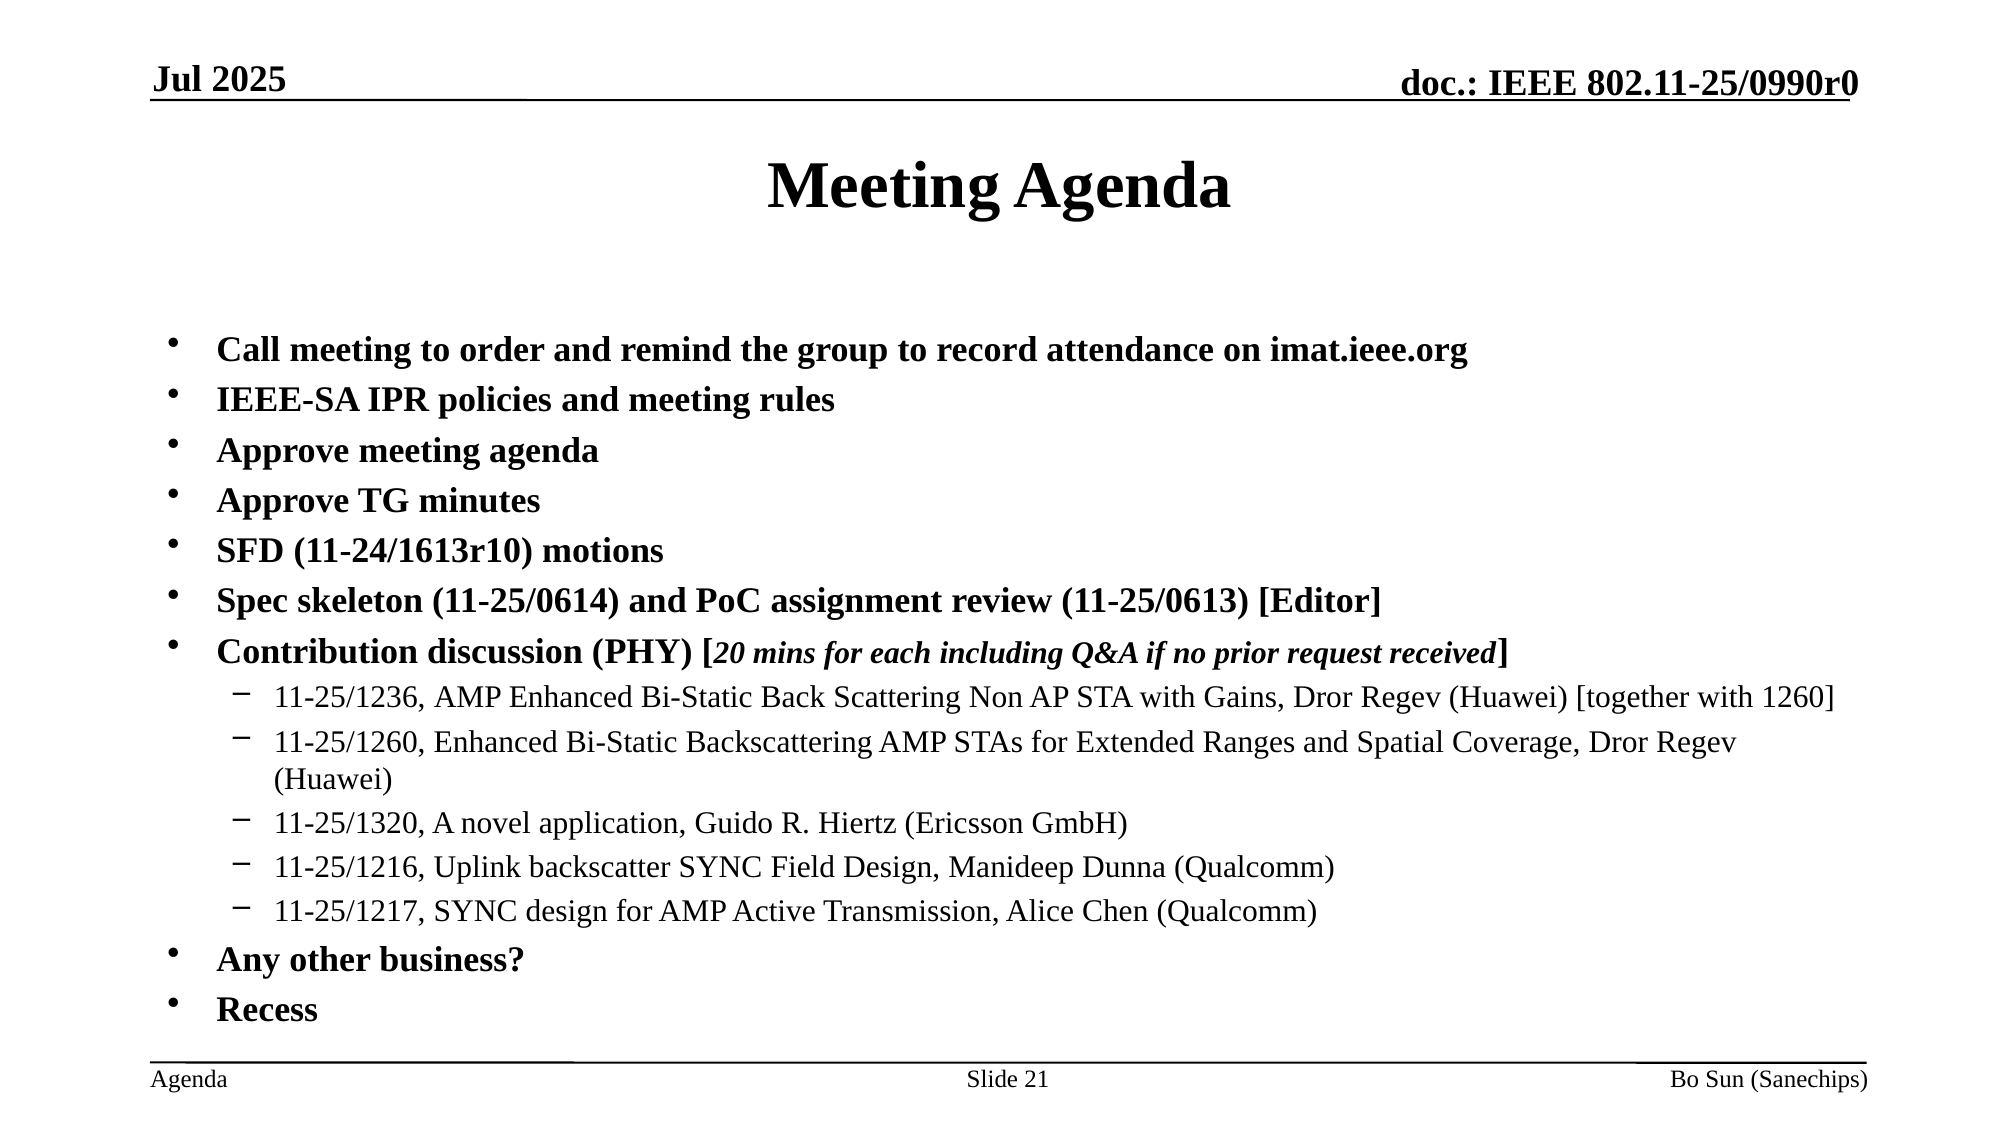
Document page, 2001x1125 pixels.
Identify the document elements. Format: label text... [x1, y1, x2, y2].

text_box Call meeting to order and remind the group to record attendance on imat.ieee.org IEEE-SA IPR policies and meeting rules Approve meeting agenda Approve TG minutes SFD (11-24/1613r10) motions Spec skeleton (11-25/0614) and PoC assignment review (11-25/0613) [Editor] Contribution discussion (PHY) [20 mins for each including Q&A if no prior request received] 11-25/1236, AMP Enhanced Bi-Static Back Scattering Non AP STA with Gains, Dror Regev (Huawei) [together with 1260] 11-25/1260, Enhanced Bi-Static Backscattering AMP STAs for Extended Ranges and Spatial Coverage, Dror Regev (Huawei) 11-25/1320, A novel application, Guido R. Hiertz (Ericsson GmbH) 11-25/1216, Uplink backscatter SYNC Field Design, Manideep Dunna (Qualcomm) 11-25/1217, SYNC design for AMP Active Transmission, Alice Chen (Qualcomm) Any other business? Recess [152, 318, 1855, 1075]
footer Bo Sun (Sanechips) [1171, 1061, 1869, 1093]
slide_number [152, 54, 563, 100]
slide_number Slide 21 [949, 1075, 1067, 1123]
text_box Meeting Agenda [362, 99, 1638, 262]
